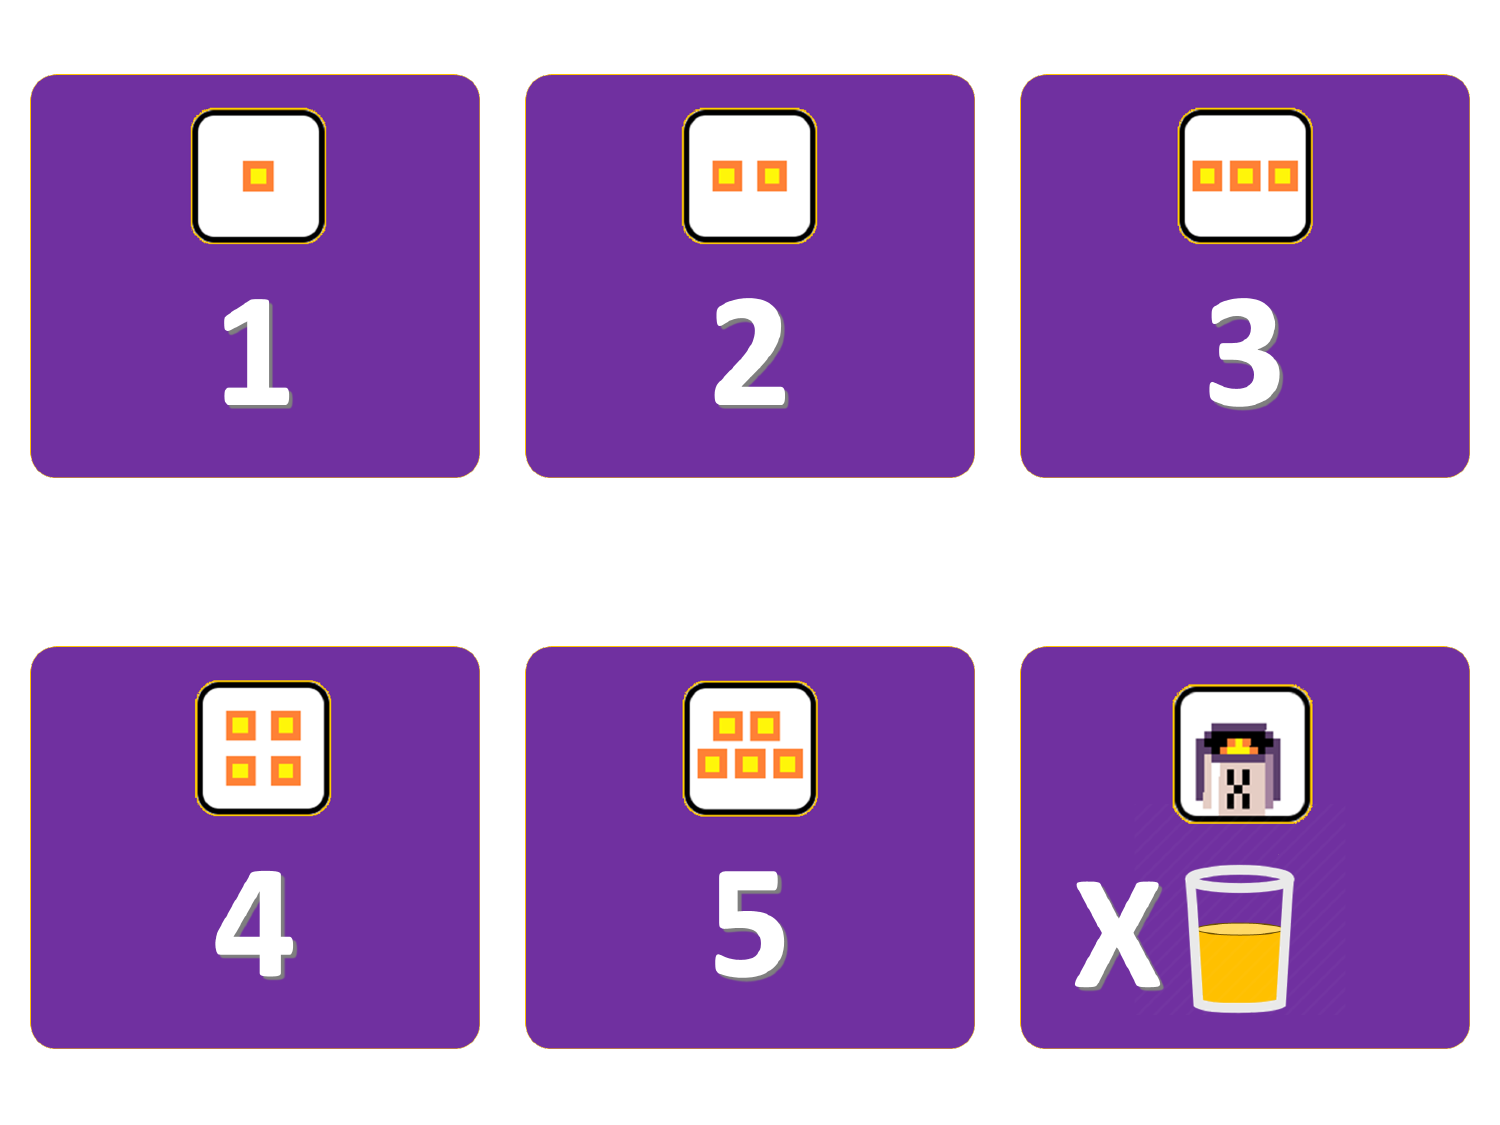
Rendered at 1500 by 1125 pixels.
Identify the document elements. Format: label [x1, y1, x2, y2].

picture [524, 646, 975, 1050]
picture [1019, 74, 1470, 478]
picture [29, 74, 480, 478]
picture [29, 646, 480, 1050]
picture [1019, 646, 1470, 1050]
picture [524, 74, 975, 478]
